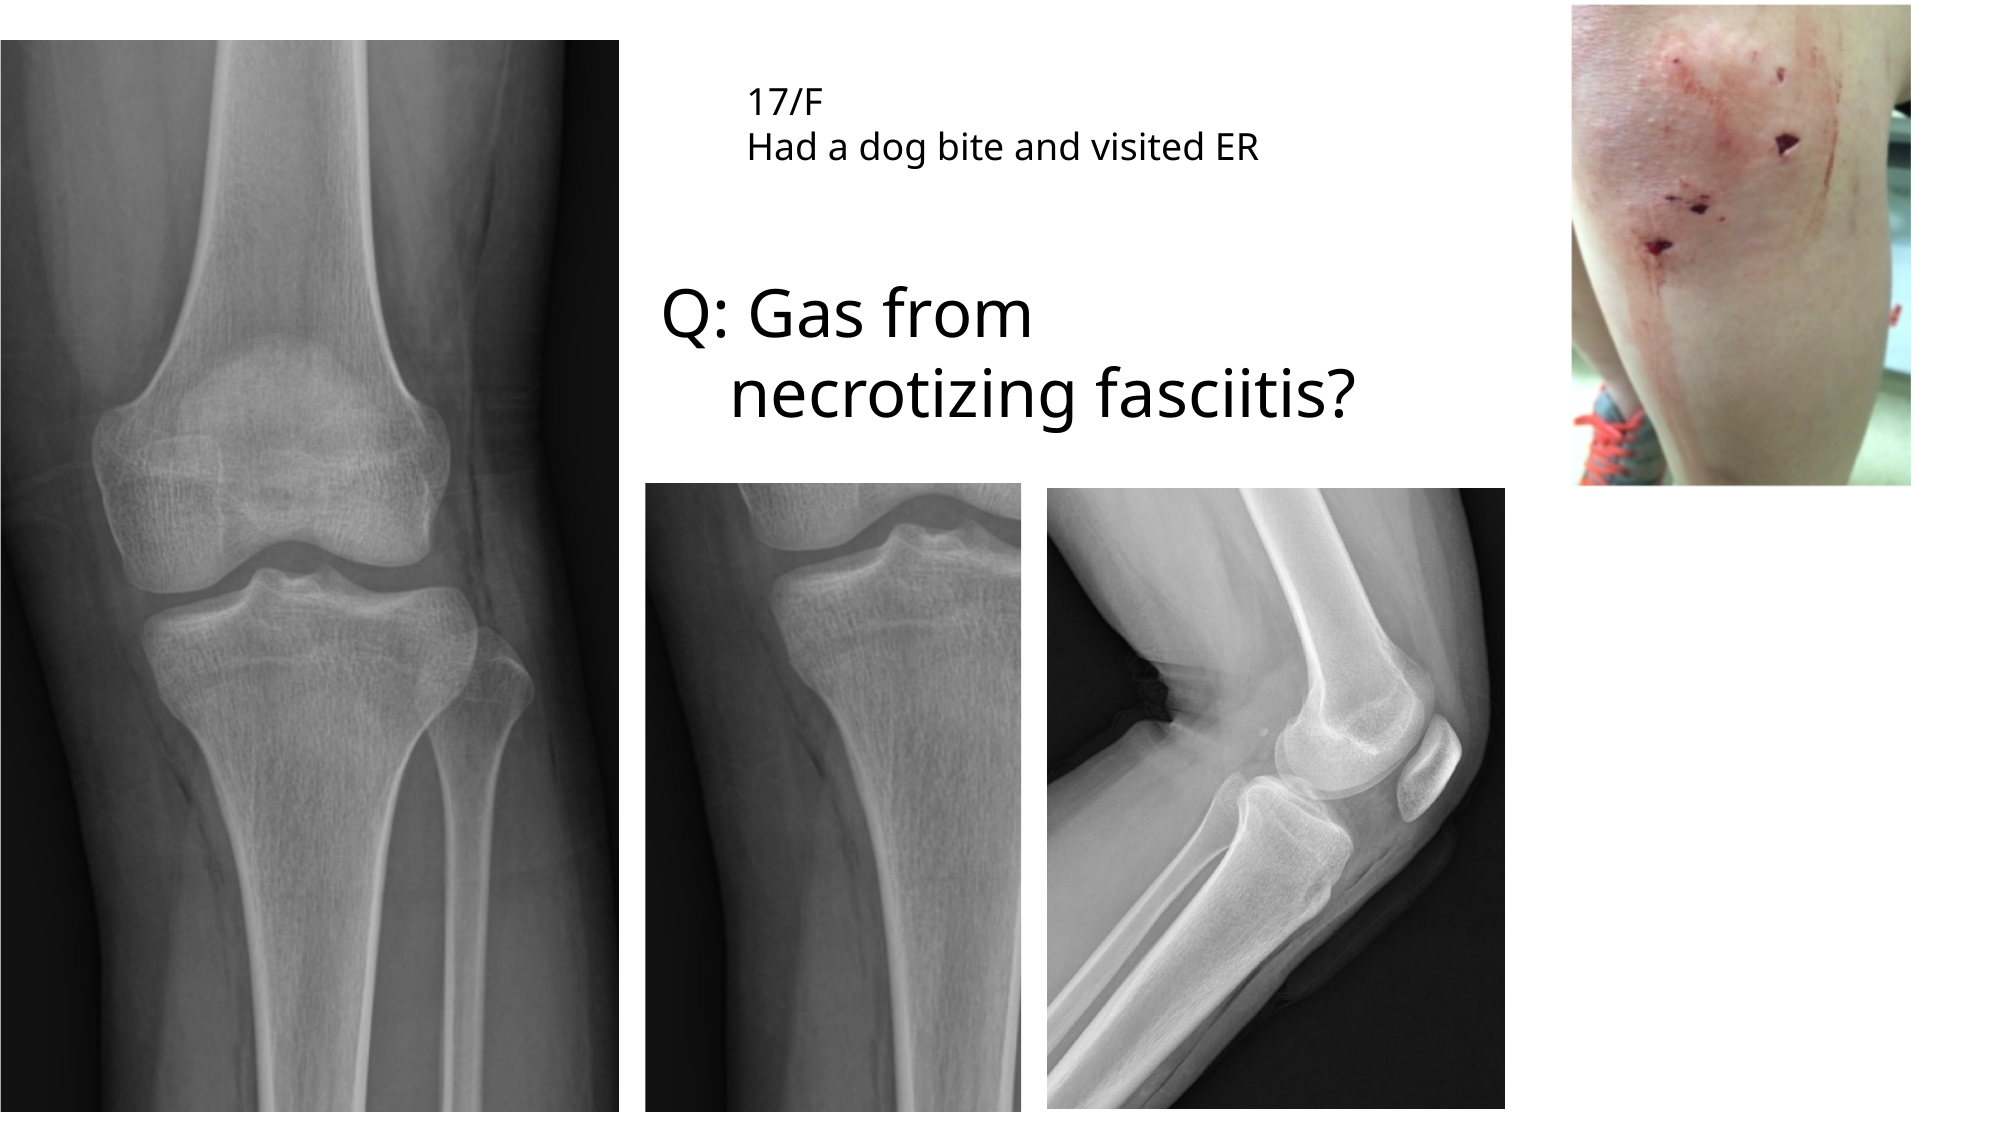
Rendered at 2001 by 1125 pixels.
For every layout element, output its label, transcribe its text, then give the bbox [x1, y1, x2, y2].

picture [1498, 5, 1984, 488]
text_box Q: Gas from necrotizing fasciitis? [645, 263, 1637, 439]
picture [645, 482, 1022, 1112]
text_box 17/F Had a dog bite and visited ER [731, 70, 1364, 176]
picture [1047, 488, 1505, 1109]
picture [0, 40, 619, 1112]
